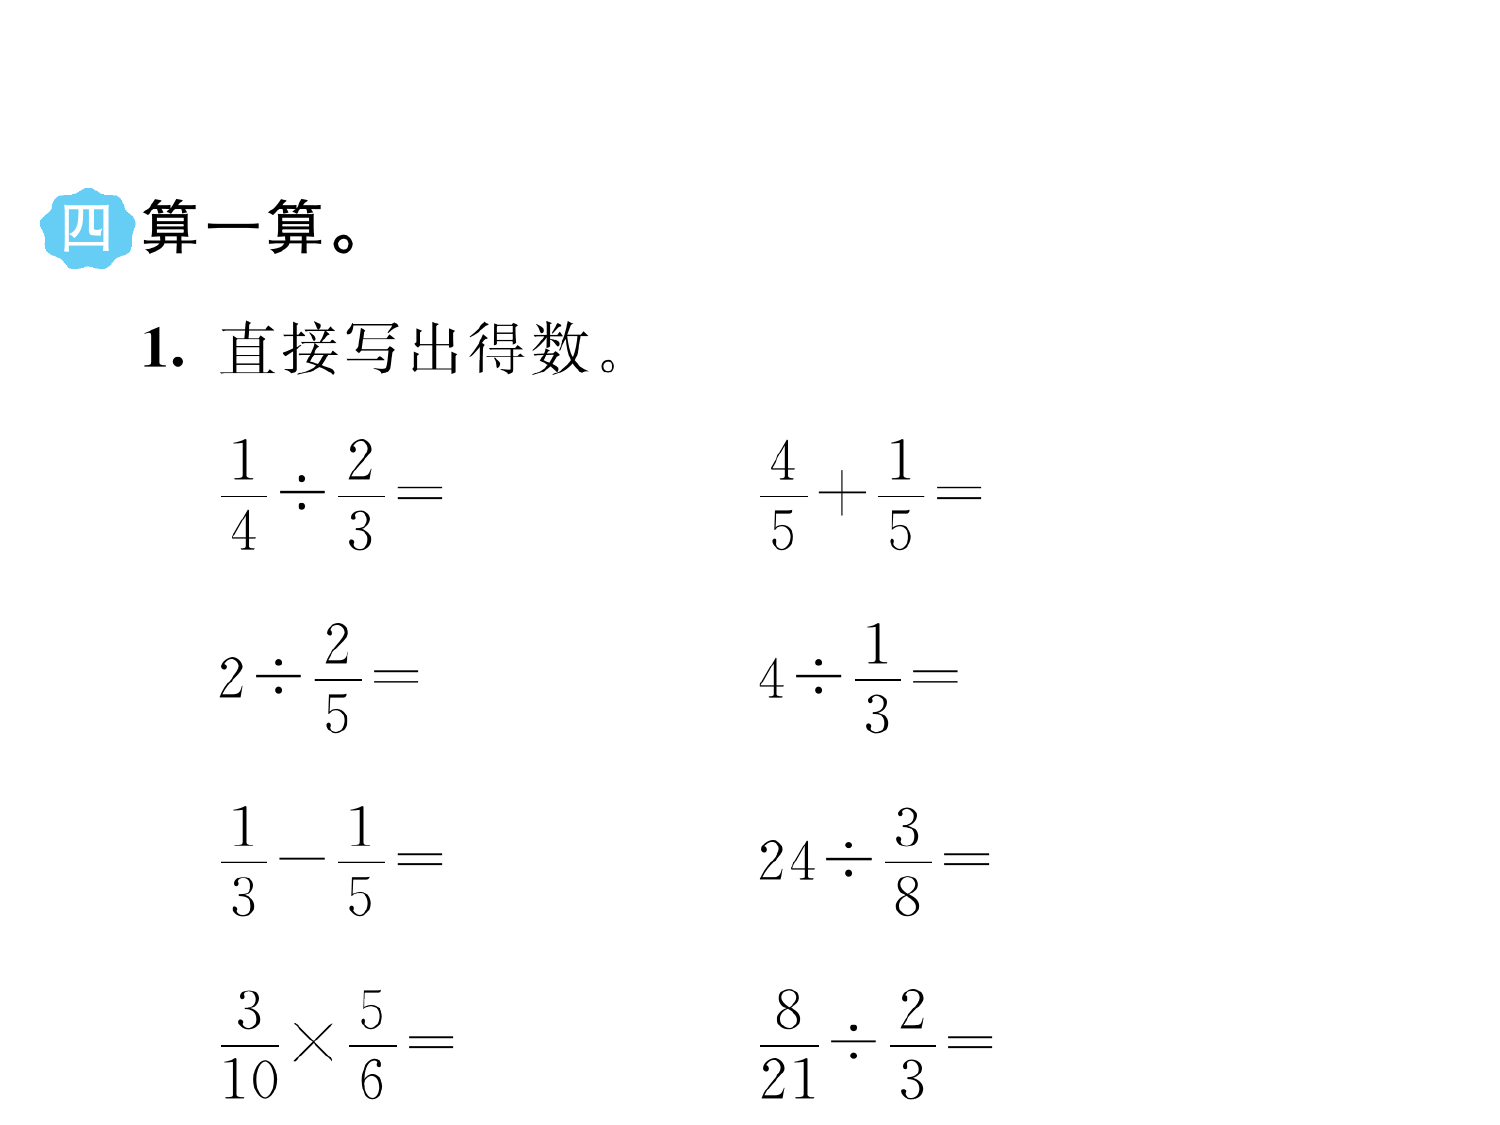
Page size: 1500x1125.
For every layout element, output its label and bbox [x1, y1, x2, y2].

picture [35, 177, 1336, 1122]
